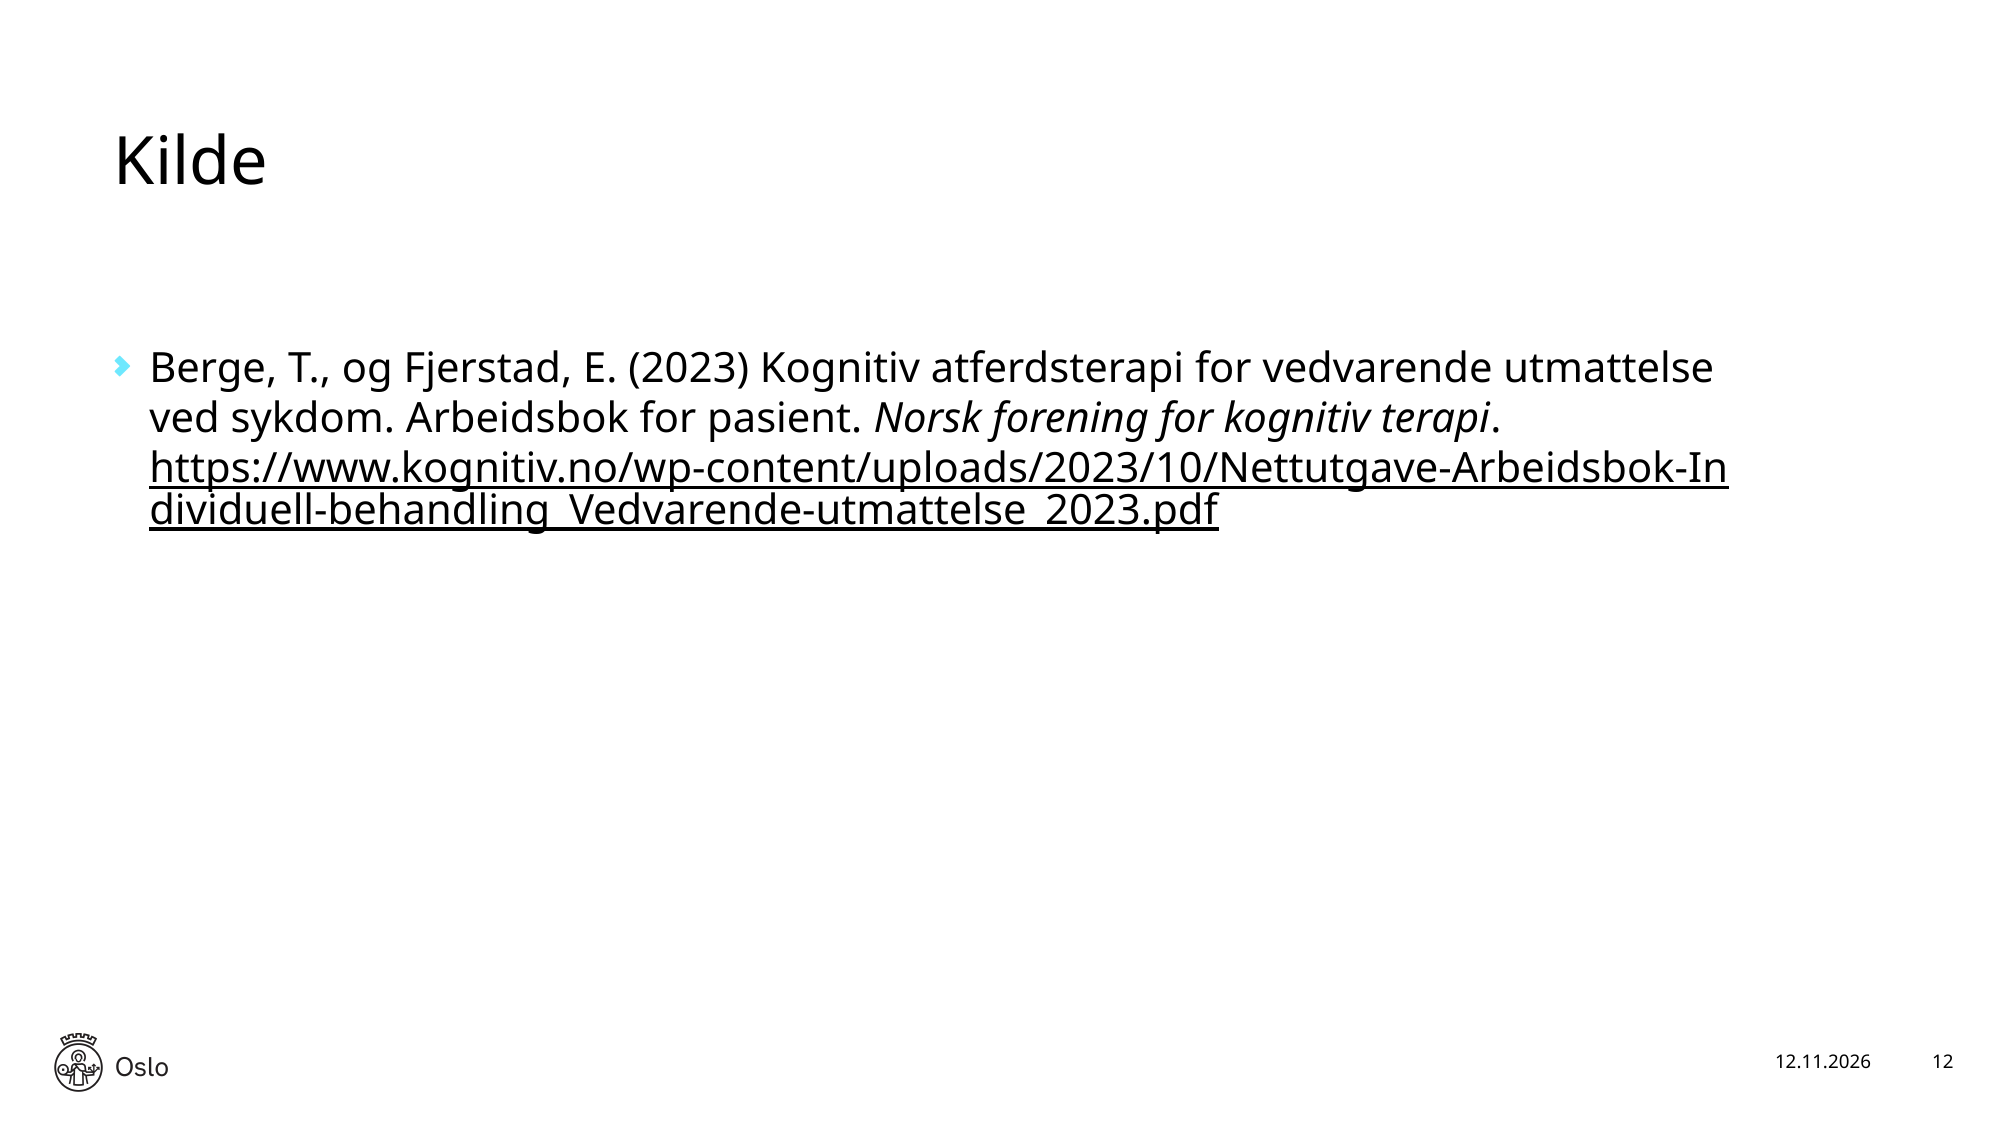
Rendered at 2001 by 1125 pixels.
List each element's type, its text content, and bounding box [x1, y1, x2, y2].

list Berge, T., og Fjerstad, E. (2023) Kognitiv atferdsterapi for vedvarende utmattelse ved sykdom. Arbeidsbok for pasient. Norsk forening for kognitiv terapi. https://www.kognitiv.no/wp-content/uploads/2023/10/Nettutgave-Arbeidsbok-Individuell-behandling_Vedvarende-utmattelse_2023.pdf [114, 340, 1741, 1007]
slide_number 12 [1885, 1032, 2000, 1093]
title Kilde [114, 118, 964, 334]
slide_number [1666, 1032, 1885, 1093]
picture [54, 1032, 168, 1092]
picture [114, 351, 143, 381]
